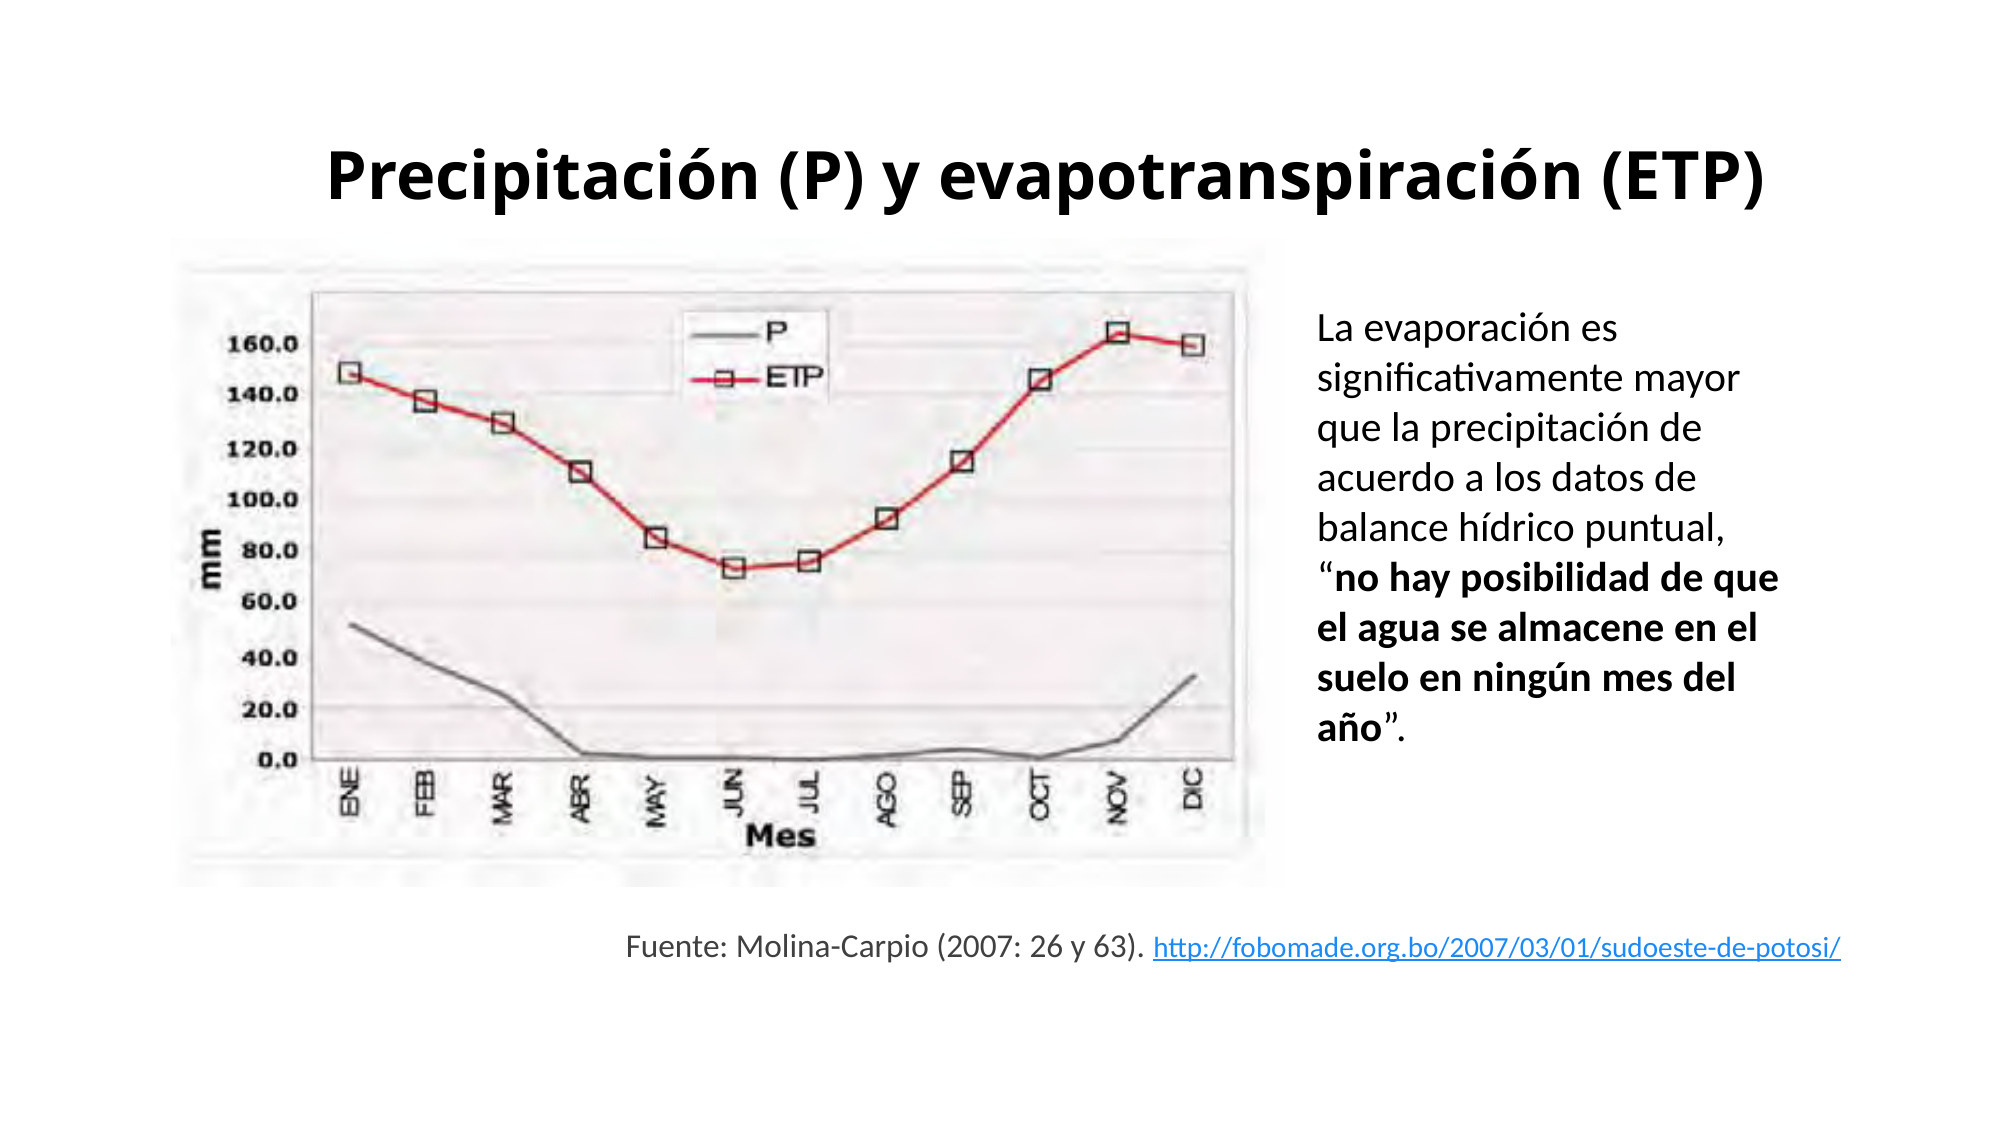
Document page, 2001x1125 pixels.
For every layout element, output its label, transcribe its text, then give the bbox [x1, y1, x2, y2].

text_box La evaporación es significativamente mayor que la precipitación de acuerdo a los datos de balance hídrico puntual, “no hay posibilidad de que el agua se almacene en el suelo en ningún mes del año”. [1302, 292, 1830, 758]
text_box Fuente: Molina-Carpio (2007: 26 y 63). http://fobomade.org.bo/2007/03/01/sudoeste-de-potosi/ [170, 916, 1863, 1037]
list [170, 238, 1285, 887]
title Precipitación (P) y evapotranspiración (ETP) [310, 117, 1830, 239]
